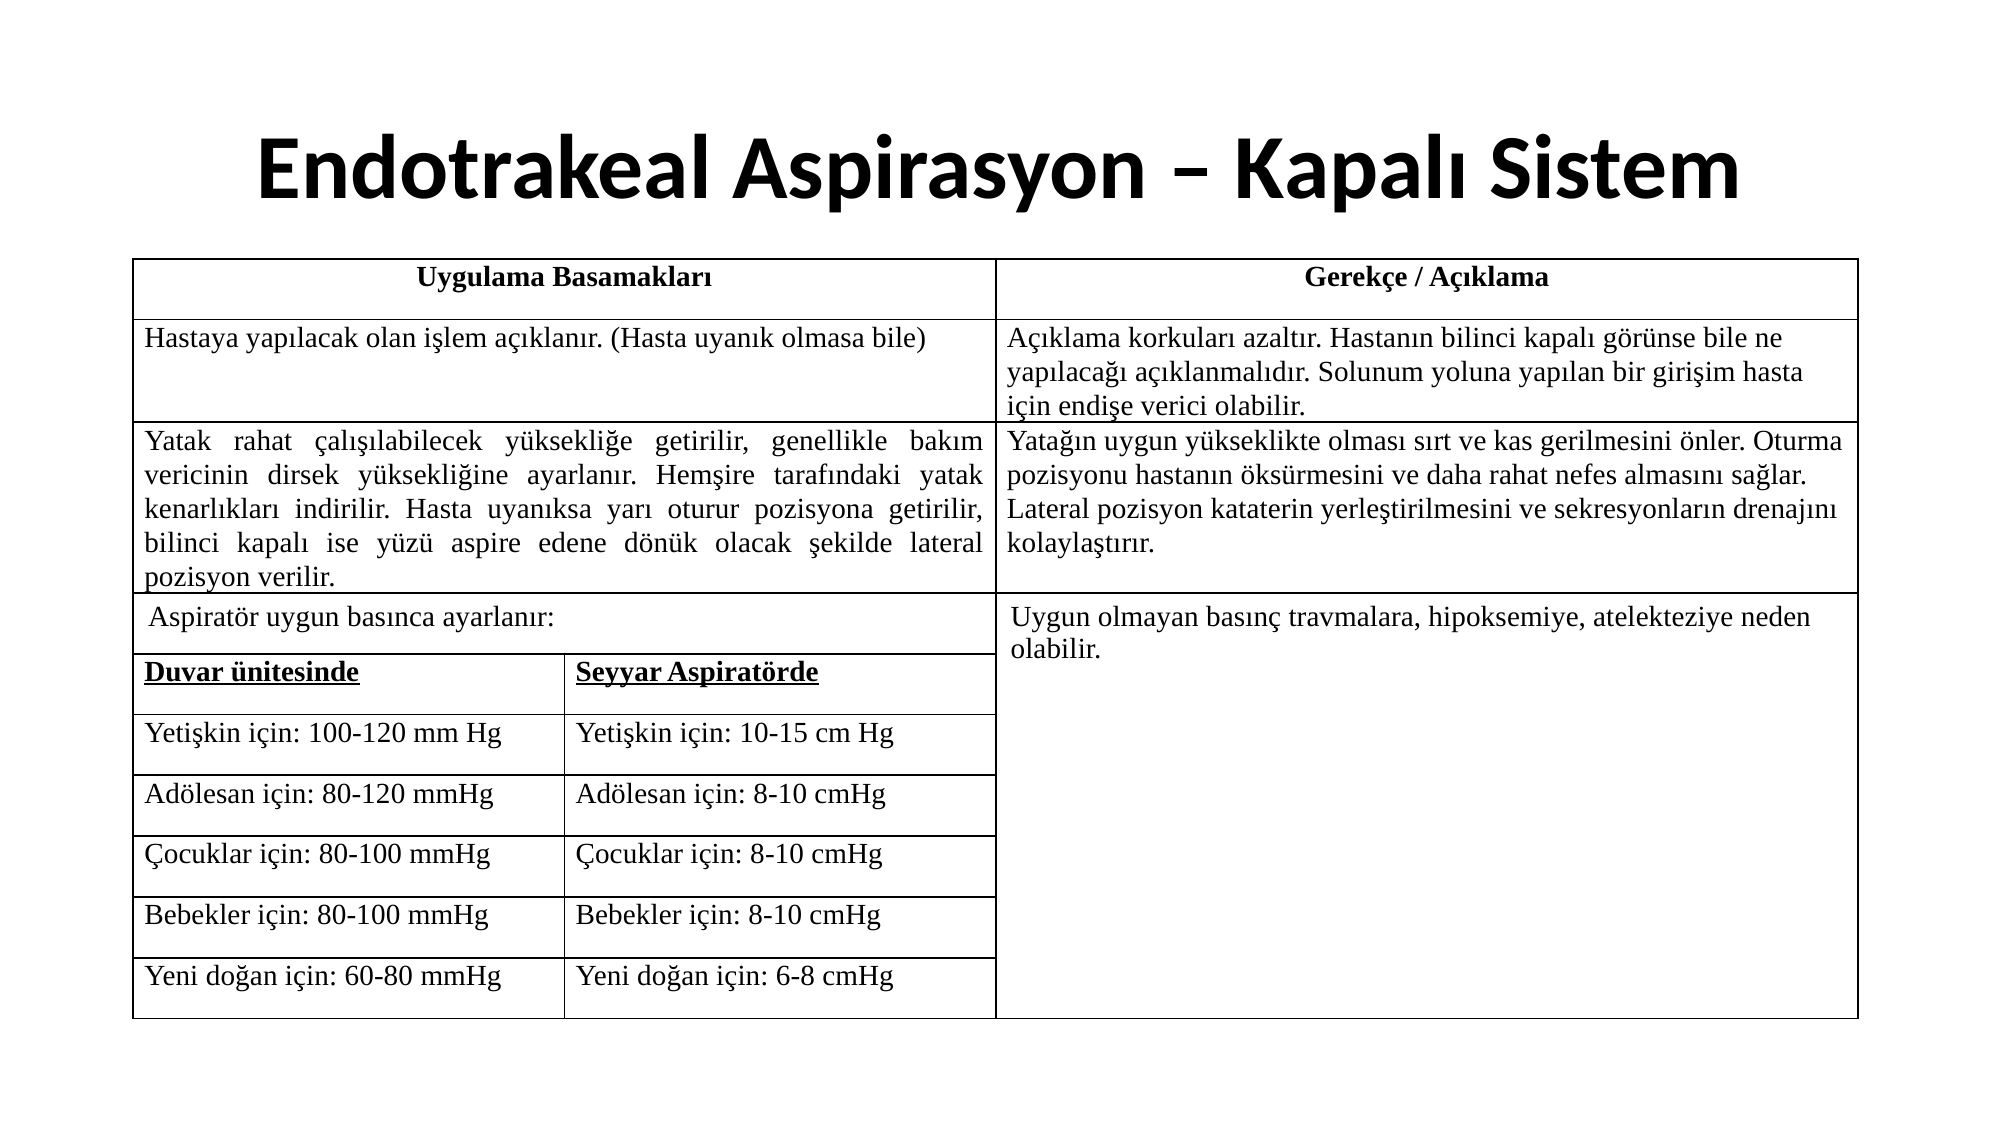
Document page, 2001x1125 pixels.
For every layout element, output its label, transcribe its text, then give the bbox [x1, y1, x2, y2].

table_cell Yatağın uygun yükseklikte olması sırt ve kas gerilmesini önler. Oturma pozisyonu hastanın öksürmesini ve daha rahat nefes almasını sağlar. Lateral pozisyon kataterin yerleştirilmesini ve sekresyonların drenajını kolaylaştırır. [997, 423, 1857, 592]
table_cell Açıklama korkuları azaltır. Hastanın bilinci kapalı görünse bile ne yapılacağı açıklanmalıdır. Solunum yoluna yapılan bir girişim hasta için endişe verici olabilir. [997, 320, 1857, 421]
table_cell Bebekler için: 8-10 cmHg [565, 898, 995, 957]
table_cell Yatak rahat çalışılabilecek yüksekliğe getirilir, genellikle bakım vericinin dirsek yüksekliğine ayarlanır. Hemşire tarafındaki yatak kenarlıkları indirilir. Hasta uyanıksa yarı oturur pozisyona getirilir, bilinci kapalı ise yüzü aspire edene dönük olacak şekilde lateral pozisyon verilir. [134, 423, 995, 592]
table_cell Çocuklar için: 8-10 cmHg [565, 837, 995, 896]
table_header Gerekçe / Açıklama [997, 260, 1857, 319]
table_cell Bebekler için: 80-100 mmHg [134, 898, 564, 957]
title Endotrakeal Aspirasyon – Kapalı Sistem [137, 59, 1863, 278]
table_cell Hastaya yapılacak olan işlem açıklanır. (Hasta uyanık olmasa bile) [134, 320, 995, 421]
table_cell Yetişkin için: 100-120 mm Hg [134, 715, 564, 774]
table_cell Adölesan için: 80-120 mmHg [134, 776, 564, 835]
table_header Uygulama Basamakları [134, 260, 995, 319]
table_cell Yeni doğan için: 6-8 cmHg [565, 959, 995, 1018]
table_cell Yetişkin için: 10-15 cm Hg [565, 715, 995, 774]
table_cell Adölesan için: 8-10 cmHg [565, 776, 995, 835]
table_cell Yeni doğan için: 60-80 mmHg [134, 959, 564, 1018]
table_cell Aspiratör uygun basınca ayarlanır: [134, 594, 995, 653]
table_cell Seyyar Aspiratörde [565, 655, 995, 714]
table_cell Duvar ünitesinde [134, 655, 564, 714]
table_cell Çocuklar için: 80-100 mmHg [134, 837, 564, 896]
table_cell Uygun olmayan basınç travmalara, hipoksemiye, atelekteziye neden olabilir. [997, 594, 1857, 1018]
